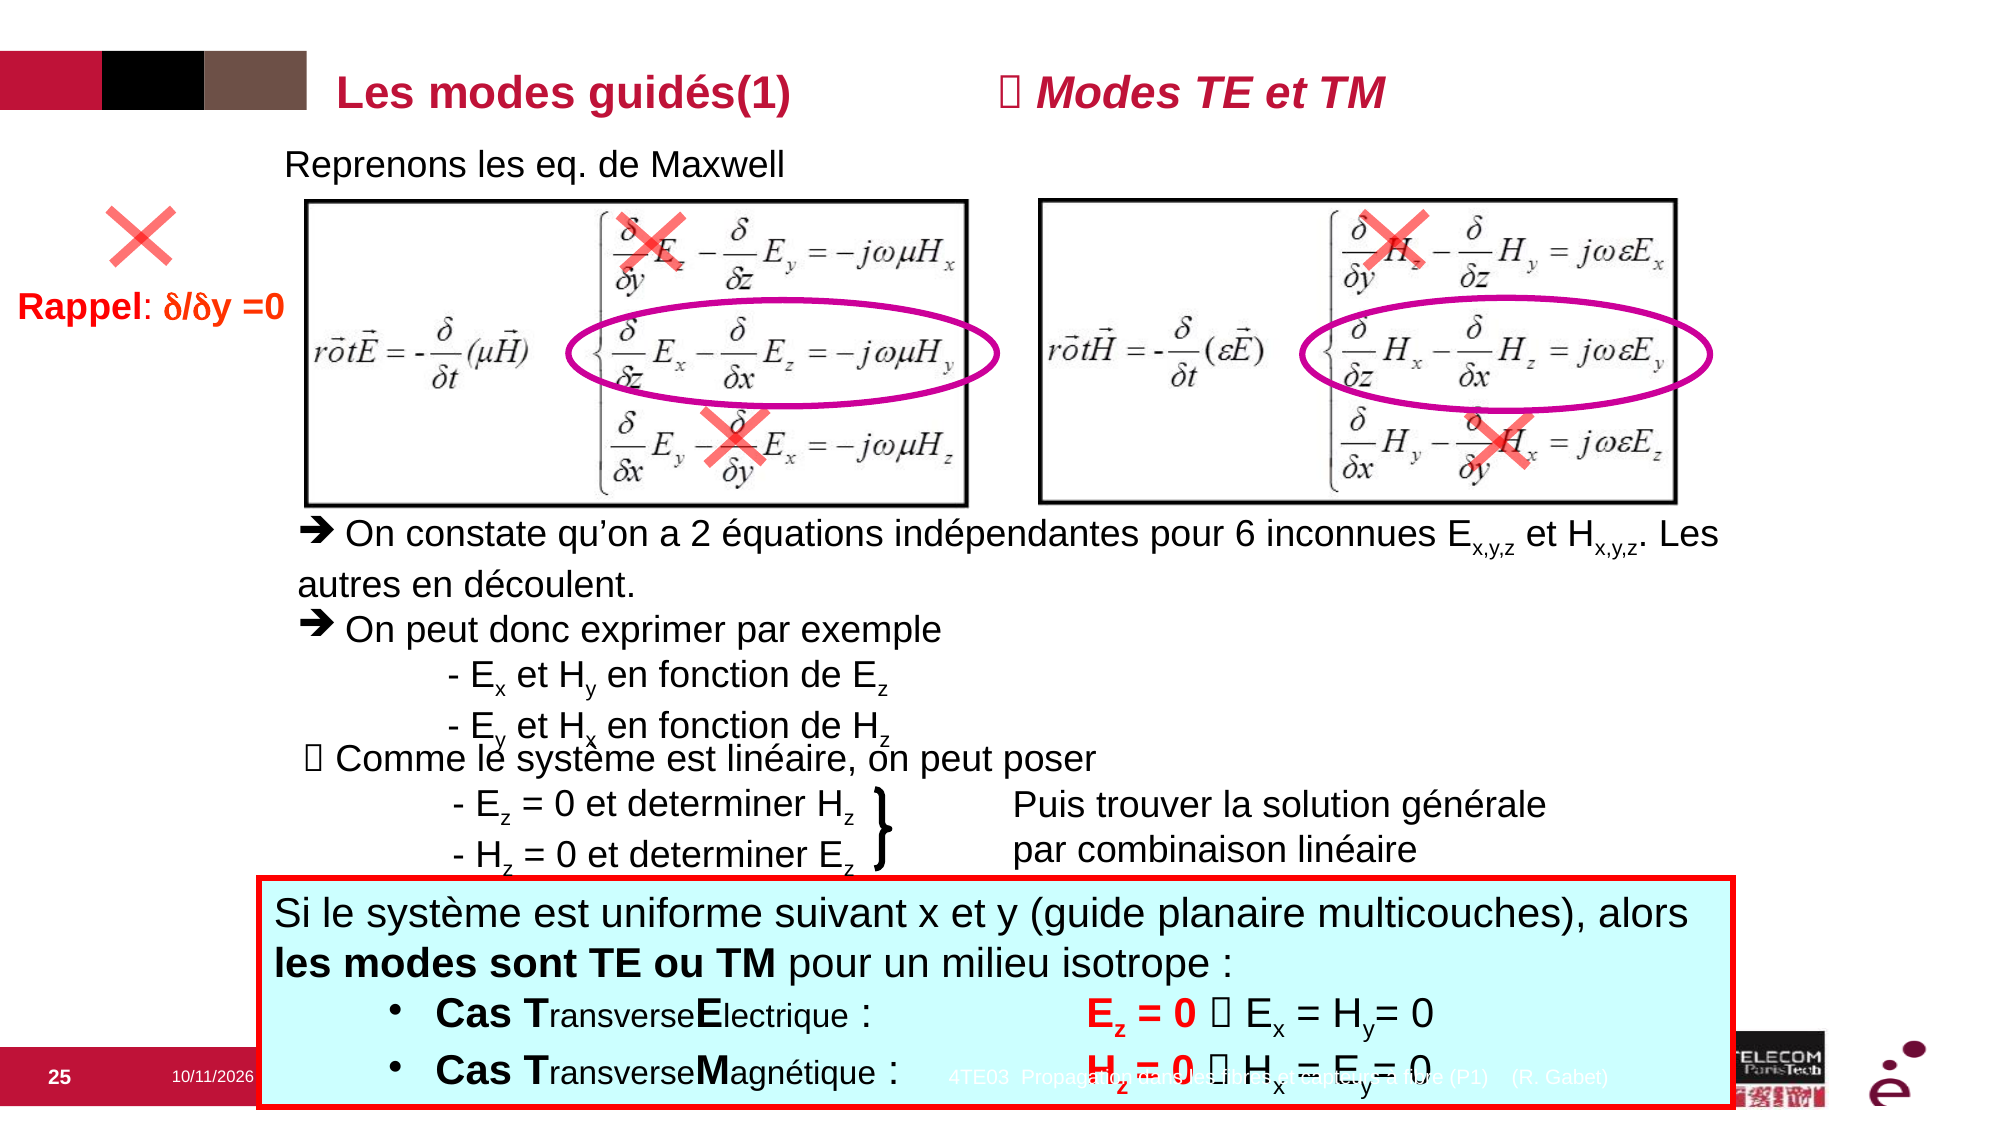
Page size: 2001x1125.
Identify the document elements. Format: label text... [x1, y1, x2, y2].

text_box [278, 726, 1563, 878]
slide_number 25 [1, 1046, 118, 1106]
title Les modes guidés(1)  Modes TE et TM [321, 0, 1899, 125]
picture [1720, 1028, 1829, 1110]
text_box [108, 208, 174, 265]
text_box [1361, 212, 1427, 268]
picture [1847, 1031, 1947, 1106]
text_box 4TE03 Propagation dans les fibres et capteurs à fibre (P1) (R. Gabet) [893, 1046, 1673, 1106]
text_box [618, 214, 684, 271]
picture [304, 199, 970, 297]
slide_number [118, 1046, 259, 1106]
text_box Si le système est uniforme suivant x et y (guide planaire multicouches), alors les modes sont TE ou TM pour un milieu isotrope : Cas TransverseElectrique : Ez = 0  Ex = Hy= 0 Cas TransverseMagnétique : Hz = 0  Hx = Ey= 0 [259, 878, 1733, 1107]
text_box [282, 297, 1742, 743]
picture [1038, 198, 1679, 297]
text_box Reprenons les eq. de Maxwell [269, 132, 801, 193]
text_box Rappel: /y =0 [2, 274, 299, 379]
